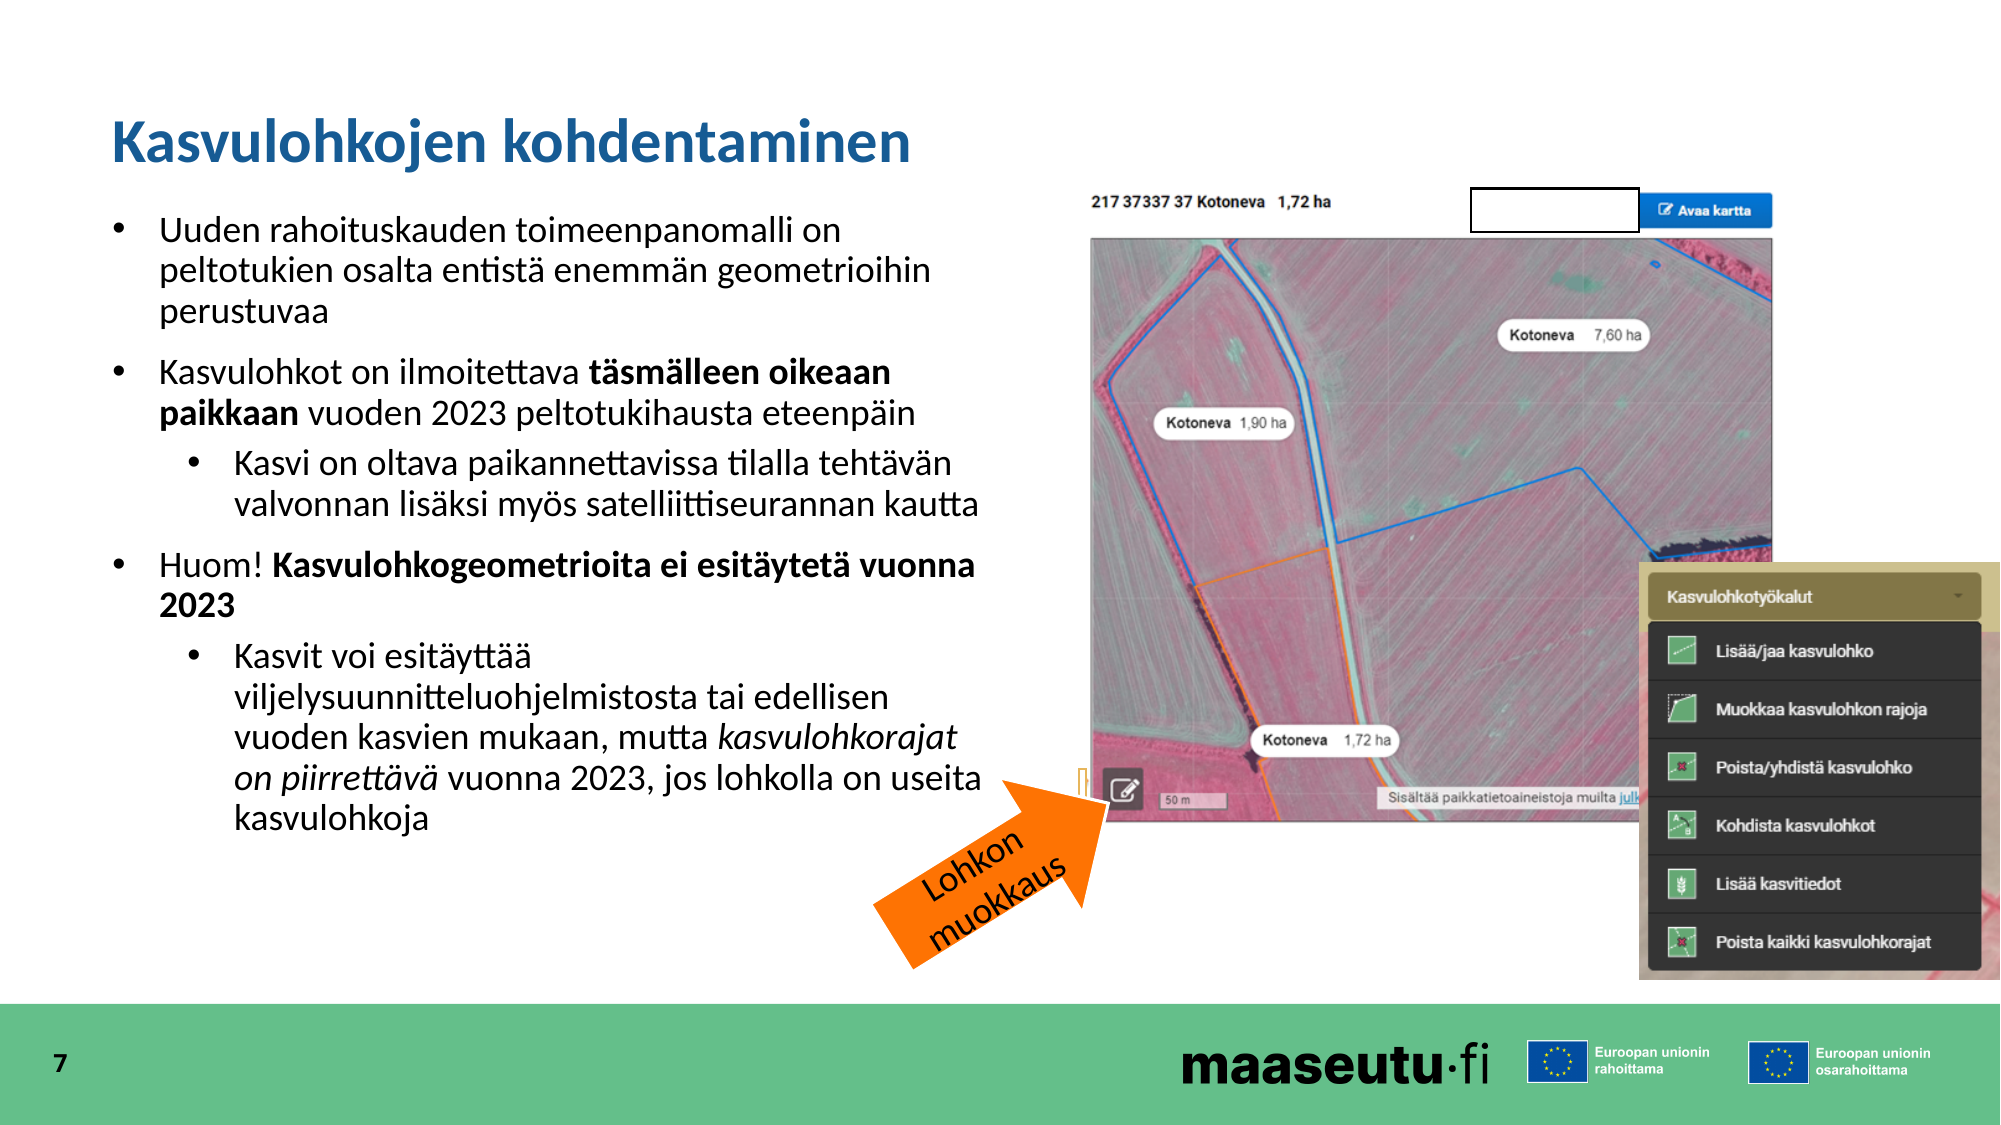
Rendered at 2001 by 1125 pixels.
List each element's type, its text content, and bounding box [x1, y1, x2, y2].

picture [1527, 1040, 1709, 1083]
picture [1183, 1042, 1488, 1084]
list Uuden rahoituskauden toimeenpanomalli on peltotukien osalta entistä enemmän geometrioihin perustuvaa Kasvulohkot on ilmoitettava täsmälleen oikeaan paikkaan vuoden 2023 peltotukihausta eteenpäin Kasvi on oltava paikannettavissa tilalla tehtävän valvonnan lisäksi myös satelliittiseurannan kautta Huom! Kasvulohkogeometrioita ei esitäytetä vuonna 2023 Kasvit voi esitäyttää viljelysuunnitteluohjelmistosta tai edellisen vuoden kasvien mukaan, mutta kasvulohkorajat on piirrettävä vuonna 2023, jos lohkolla on useita kasvulohkoja [97, 202, 1002, 1075]
picture [1748, 1041, 1930, 1084]
text_box Lohkon muokkaus [868, 775, 1103, 974]
title Kasvulohkojen kohdentaminen [97, 78, 1892, 207]
picture [1078, 187, 2000, 990]
